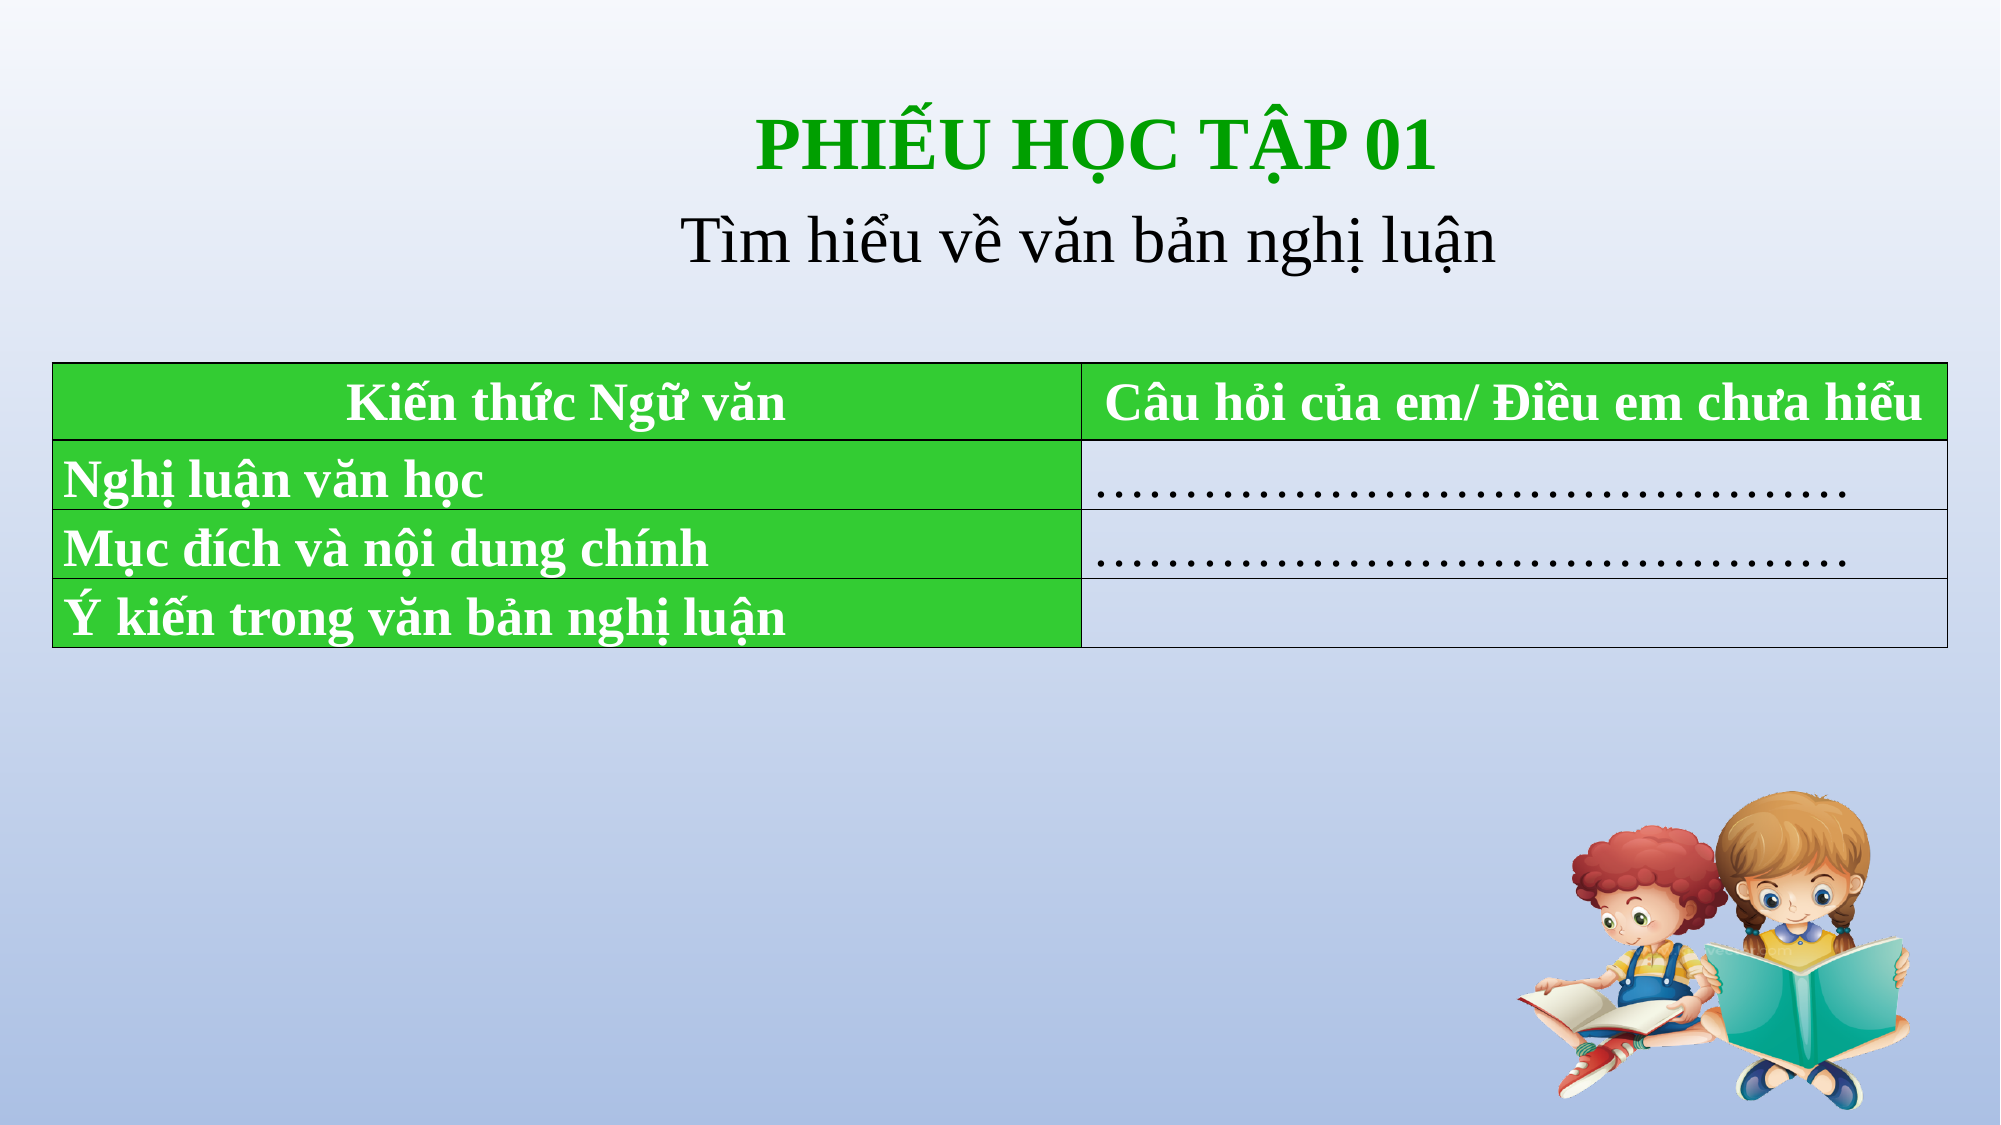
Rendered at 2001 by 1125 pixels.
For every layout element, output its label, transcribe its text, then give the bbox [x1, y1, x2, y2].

table_cell Ý kiến trong văn bản nghị luận [53, 579, 1081, 647]
table_cell [1082, 579, 1947, 647]
table_header Kiến thức Ngữ văn [53, 364, 1081, 439]
table_cell Nghị luận văn học [53, 441, 1081, 509]
table_cell …………………………………… [1082, 441, 1947, 509]
picture [1516, 791, 1910, 1110]
table_header Câu hỏi của em/ Điều em chưa hiểu [1082, 364, 1947, 439]
table_cell Mục đích và nội dung chính [53, 510, 1081, 578]
text_box PHIẾU HỌC TẬP 01 Tìm hiểu về văn bản nghị luận [332, 73, 1863, 284]
table_cell …………………………………… [1082, 510, 1947, 578]
